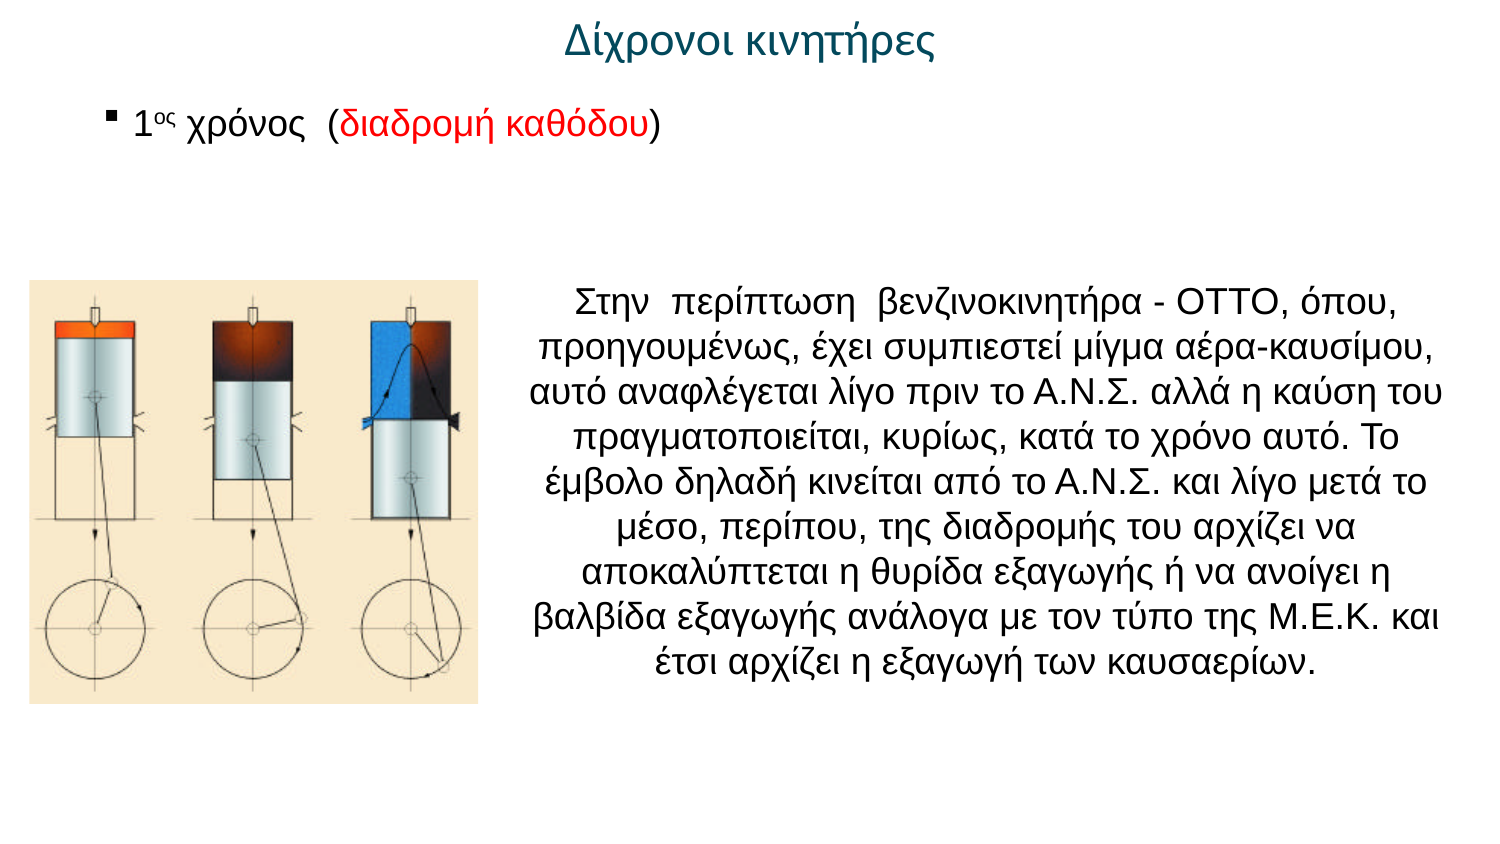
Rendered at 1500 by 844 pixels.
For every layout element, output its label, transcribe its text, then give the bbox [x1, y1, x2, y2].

text_box Στην περίπτωση βενζινοκινητήρα - OTTO, όπου, προηγουμένως, έχει συμπιεστεί μίγμα αέρα-καυσίμου, αυτό αναφλέγεται λίγο πριν το Α.Ν.Σ. αλλά η καύση του πραγματοποιείται, κυρίως, κατά το χρόνο αυτό. Το έμβολο δηλαδή κινείται από το Α.Ν.Σ. και λίγο μετά το μέσο, περίπου, της διαδρομής του αρχίζει να αποκαλύπτεται η θυρίδα εξαγωγής ή να ανοίγει η βαλβίδα εξαγωγής ανάλογα με τον τύπο της Μ.Ε.Κ. και έτσι αρχίζει η εξαγωγή των καυσαερίων. [513, 269, 1459, 690]
text_box Δίχρονοι κινητήρες [29, 0, 1471, 73]
text_box 1ος χρόνος (διαδρομή καθόδου) [88, 91, 1424, 151]
picture [28, 279, 479, 705]
